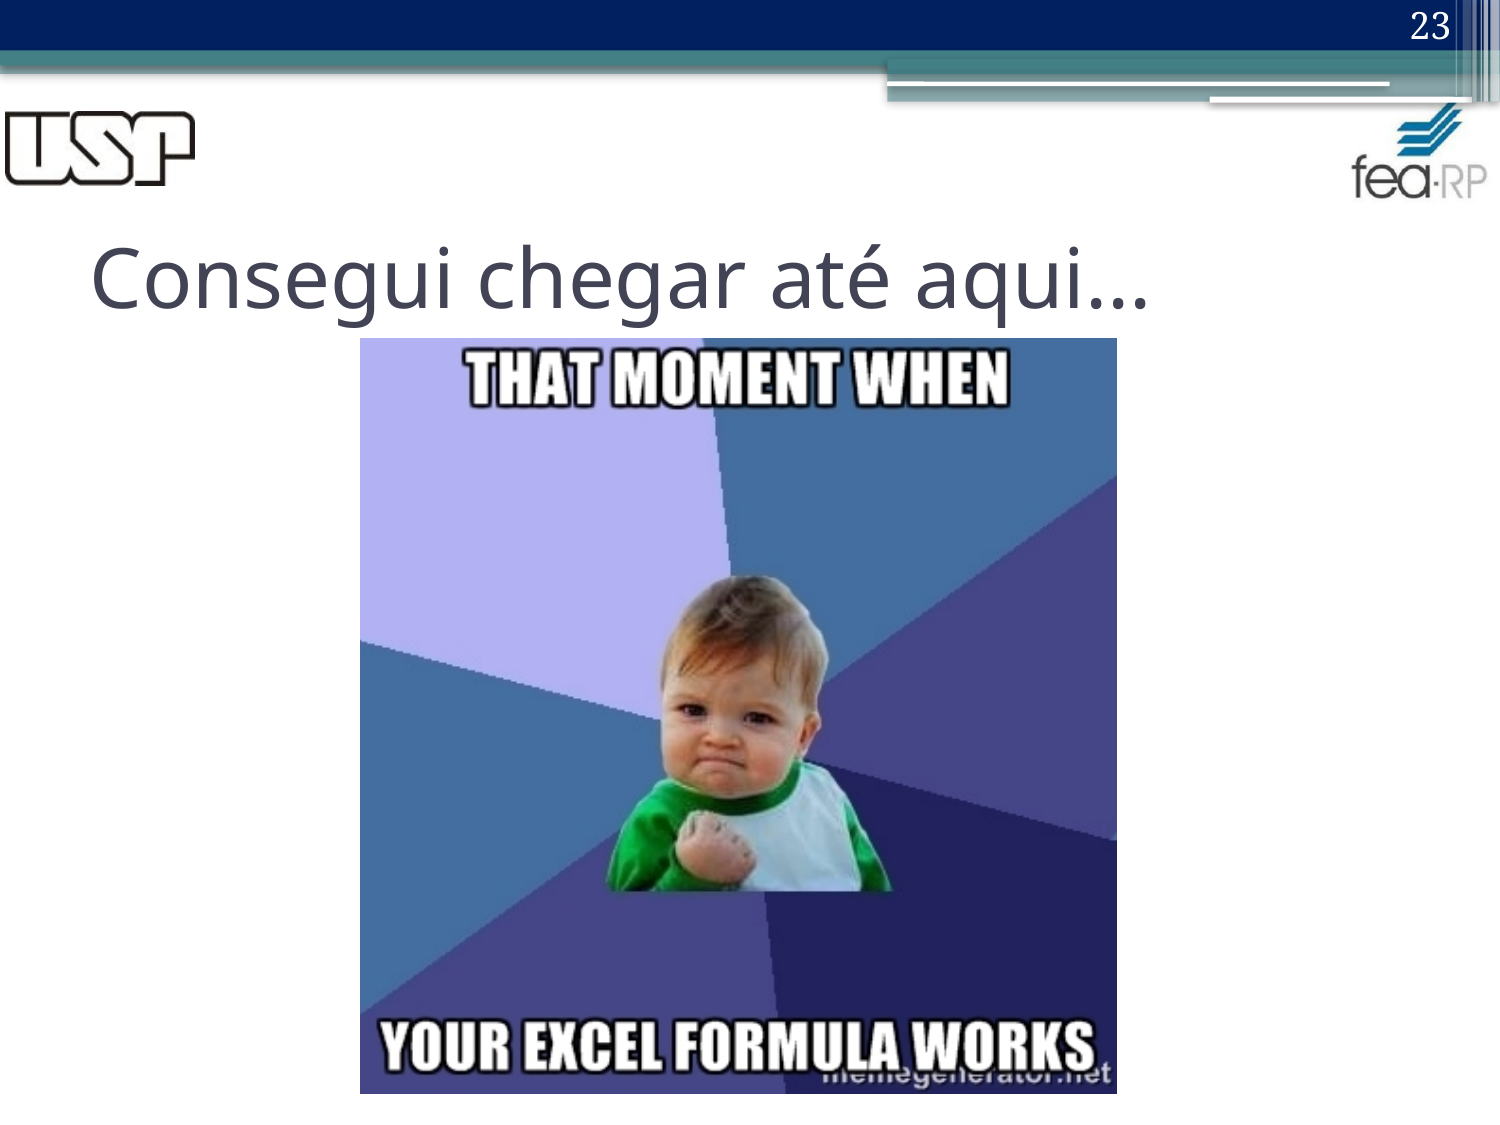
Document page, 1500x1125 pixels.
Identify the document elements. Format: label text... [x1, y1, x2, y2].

picture [5, 111, 195, 186]
slide_number 23 [1341, 0, 1466, 61]
picture [359, 337, 1117, 1095]
title Consegui chegar até aqui... [75, 187, 1425, 363]
picture [1343, 102, 1500, 227]
